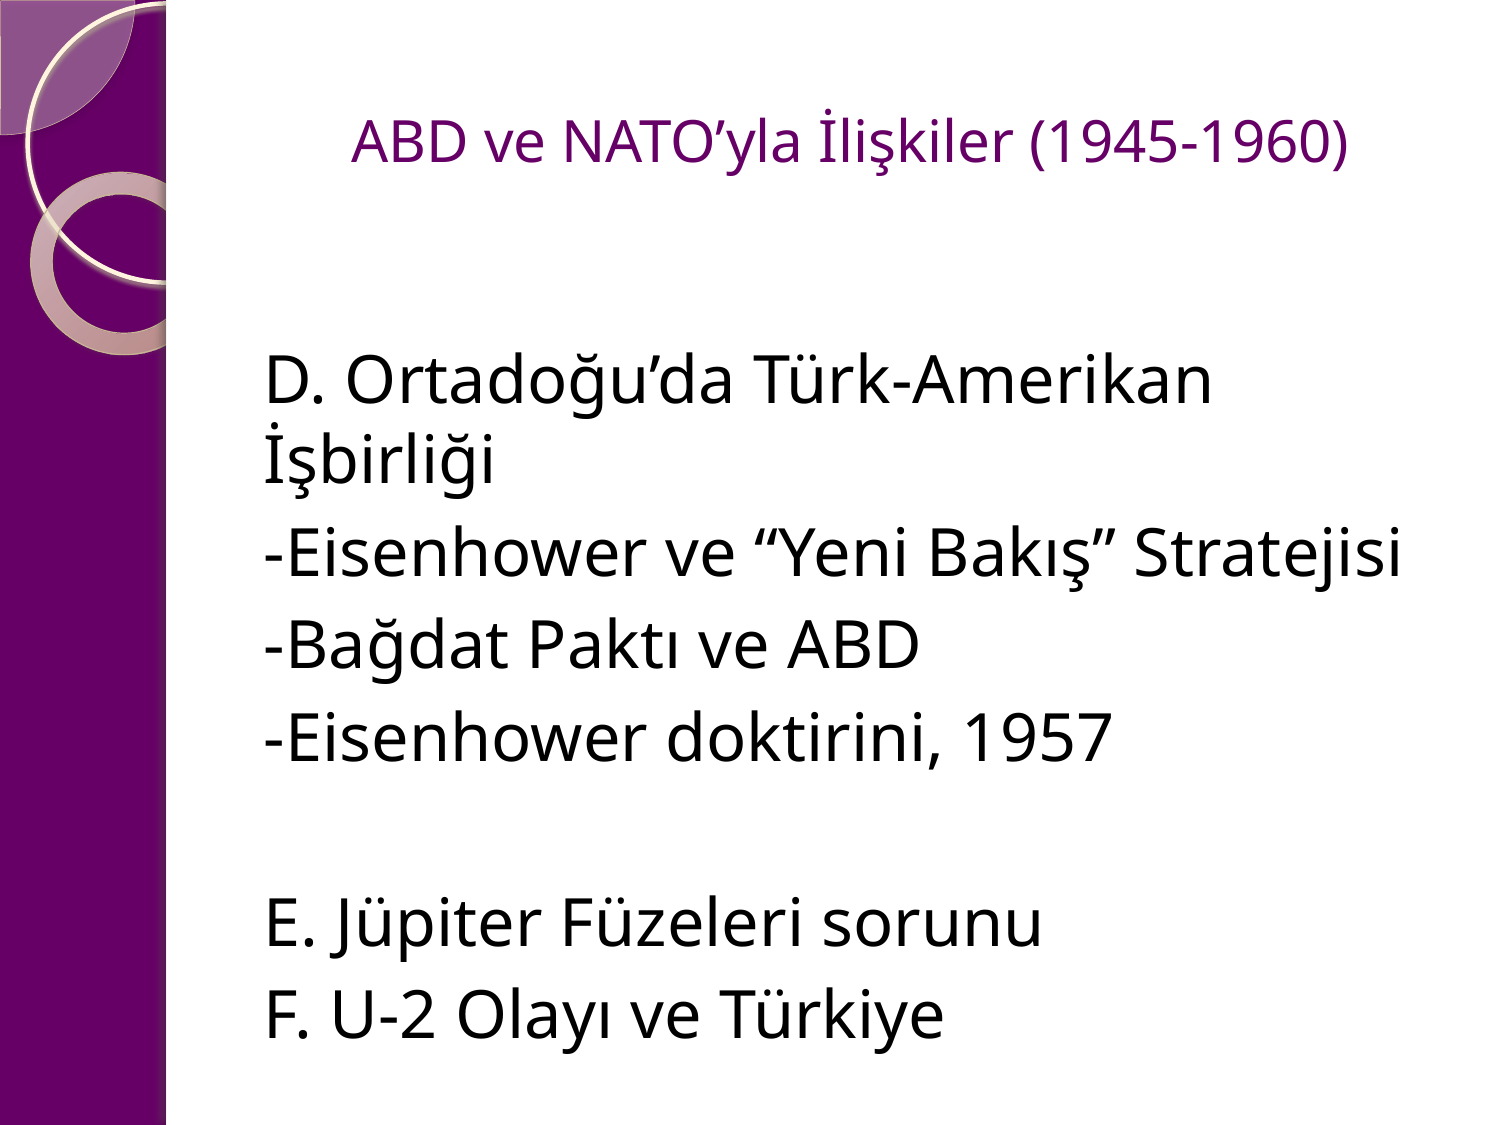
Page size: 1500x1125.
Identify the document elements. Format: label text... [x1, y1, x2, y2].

title ABD ve NATO’yla İlişkiler (1945-1960) [235, 45, 1466, 233]
list D. Ortadoğu’da Türk-Amerikan İşbirliği -Eisenhower ve “Yeni Bakış” Stratejisi -Bağdat Paktı ve ABD -Eisenhower doktirini, 1957 E. Jüpiter Füzeleri sorunu F. U-2 Olayı ve Türkiye [235, 237, 1466, 1025]
